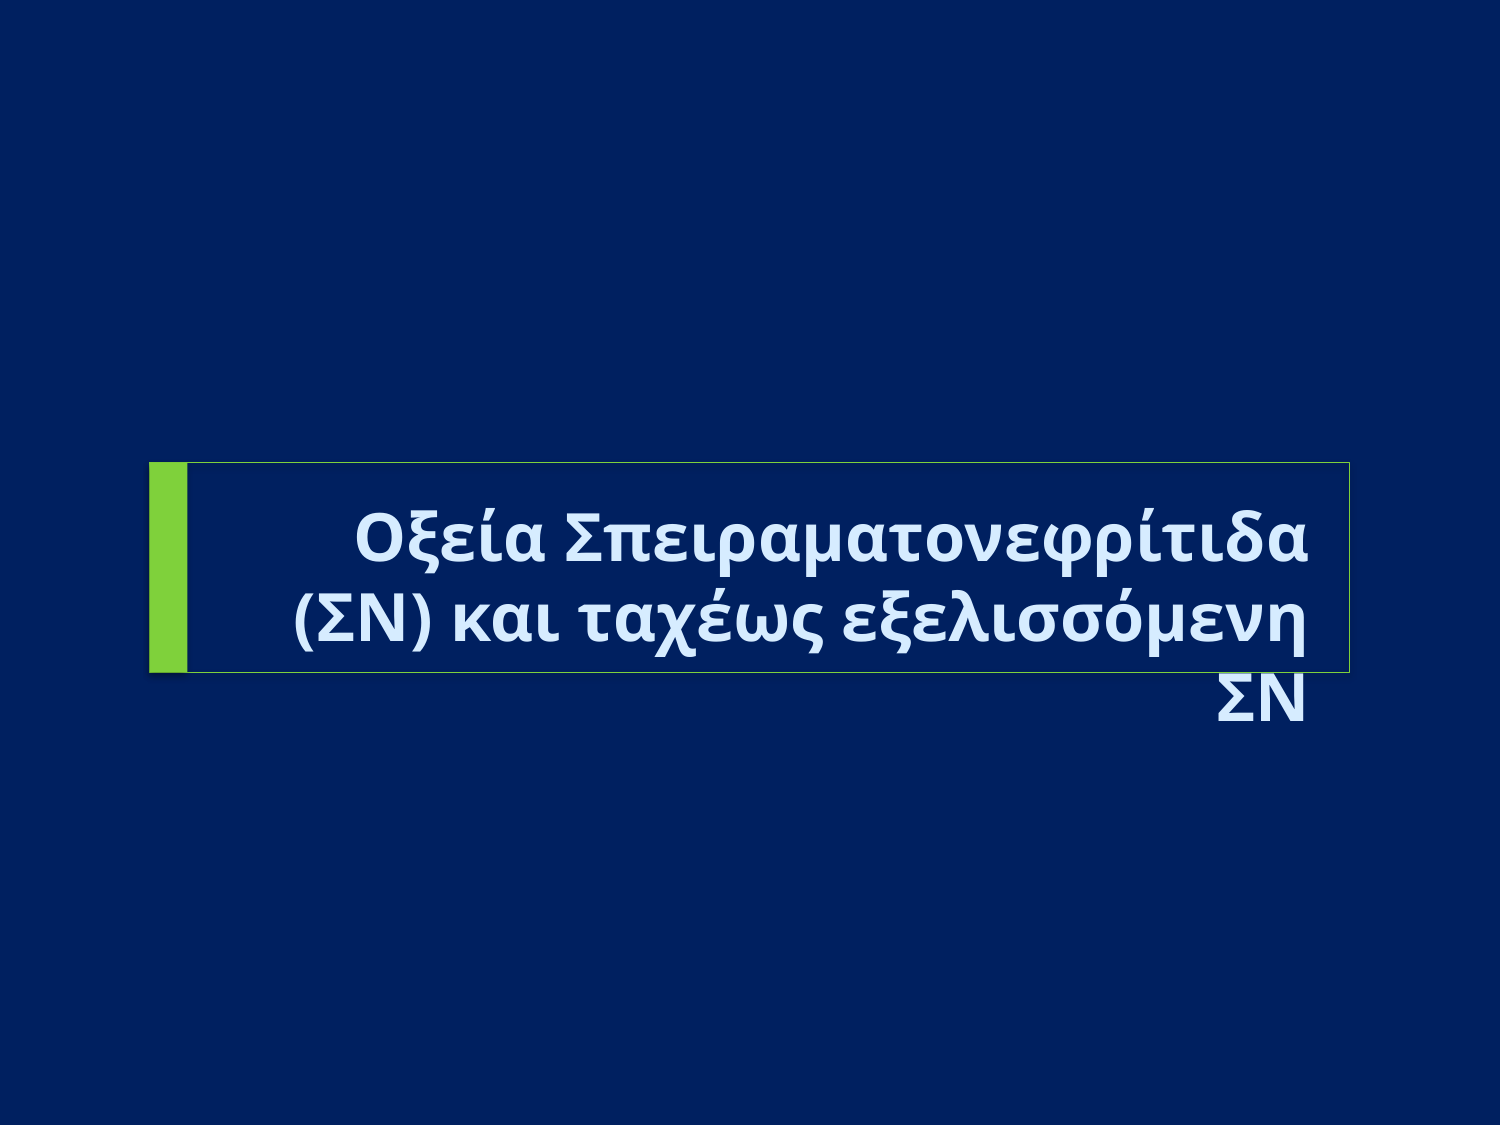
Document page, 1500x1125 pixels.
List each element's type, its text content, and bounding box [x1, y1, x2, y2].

title Οξεία Σπειραματονεφρίτιδα (ΣΝ) και ταχέως εξελισσόμενη ΣΝ [200, 487, 1325, 663]
